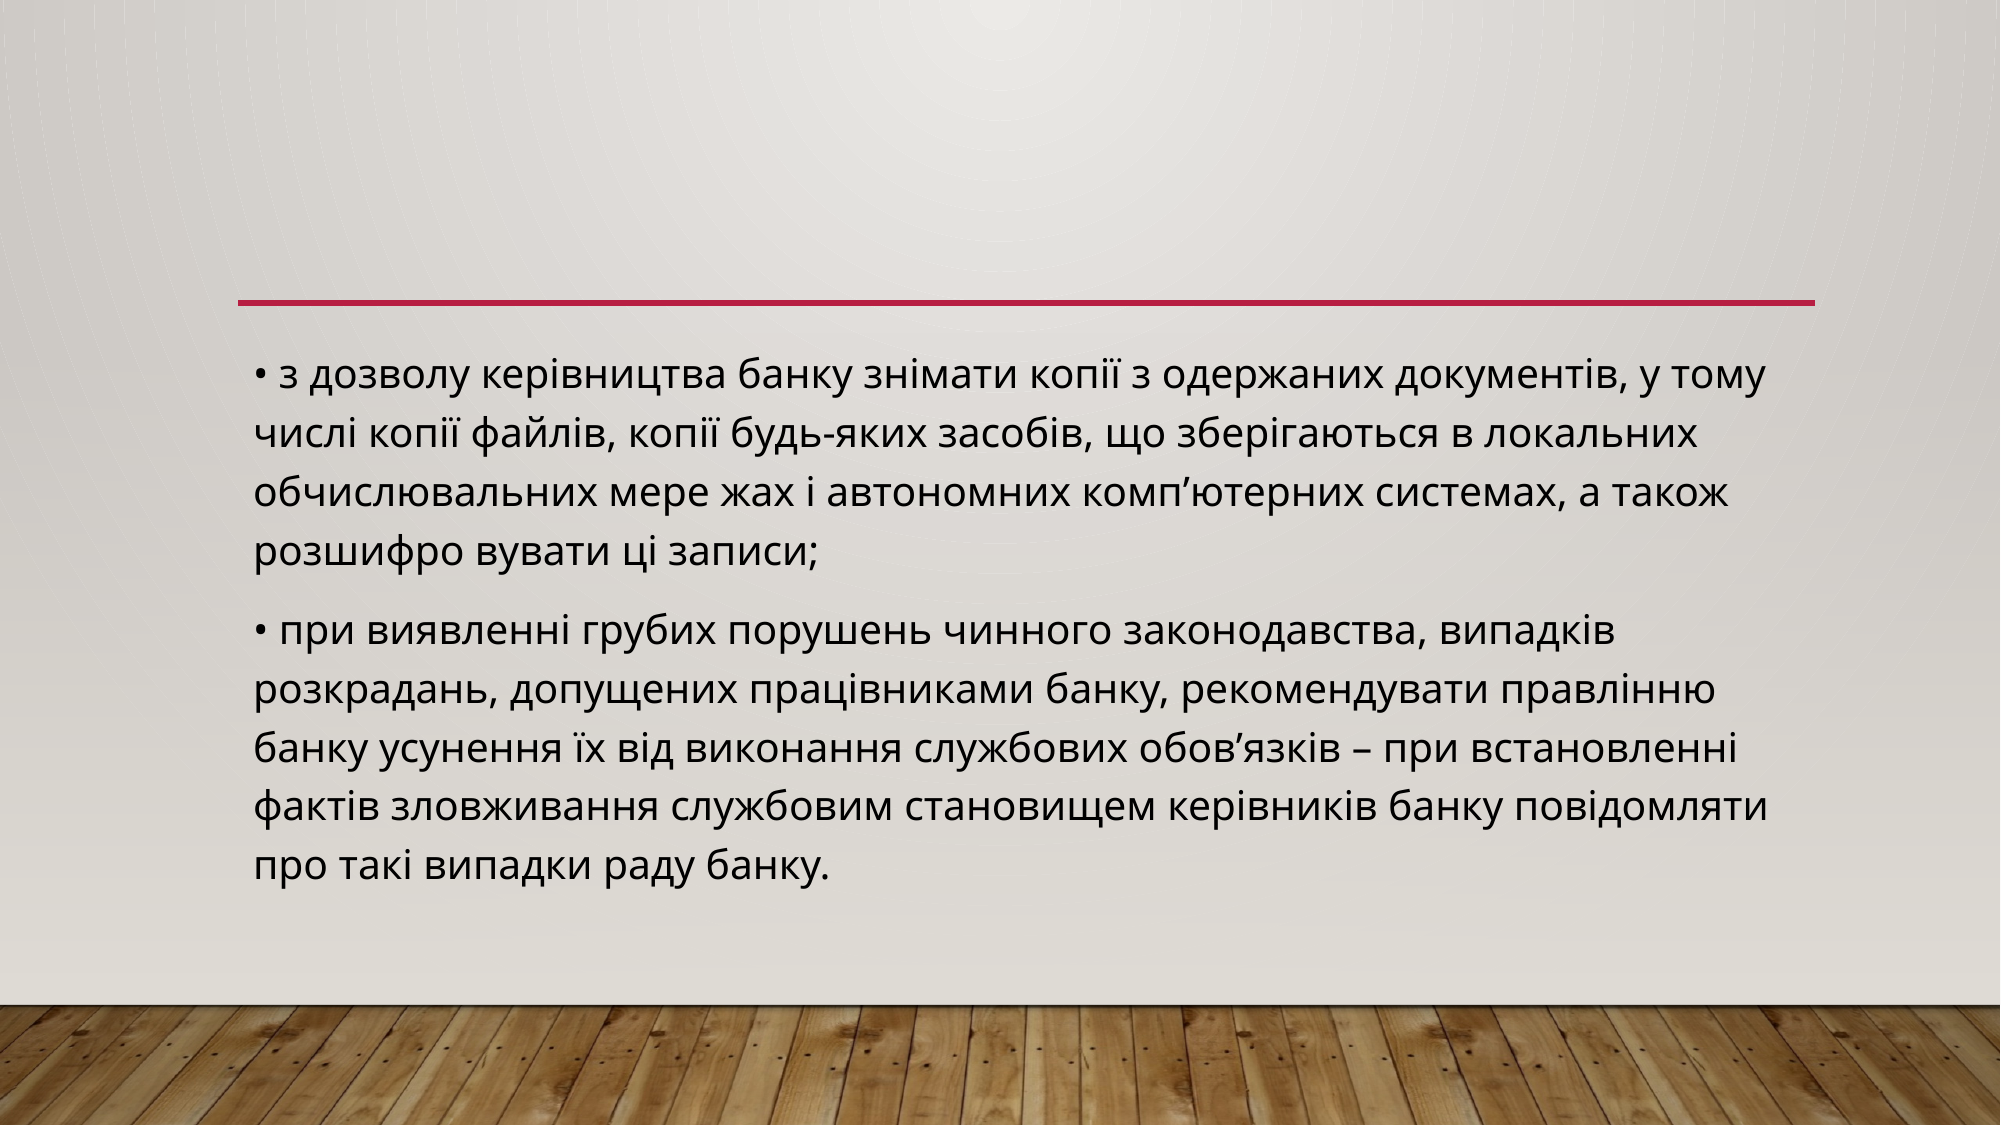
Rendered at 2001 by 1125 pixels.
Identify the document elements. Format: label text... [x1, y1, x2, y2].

list • з дозволу керівництва банку знімати копії з одержаних документів, у тому числі копії файлів, копії будь-яких засобів, що зберігаються в локальних обчислювальних мере жах і автономних комп’ютерних системах, а також розшифро вувати ці записи; • при виявленні грубих порушень чинного законодавства, випадків розкрадань, допущених працівниками банку, рекомендувати правлінню банку усунення їх від виконання службових обов’язків – при встановленні фактів зловживання службовим становищем керівників банку повідомляти про такі випадки раду банку. [238, 330, 1814, 897]
picture [0, 1005, 2000, 1125]
